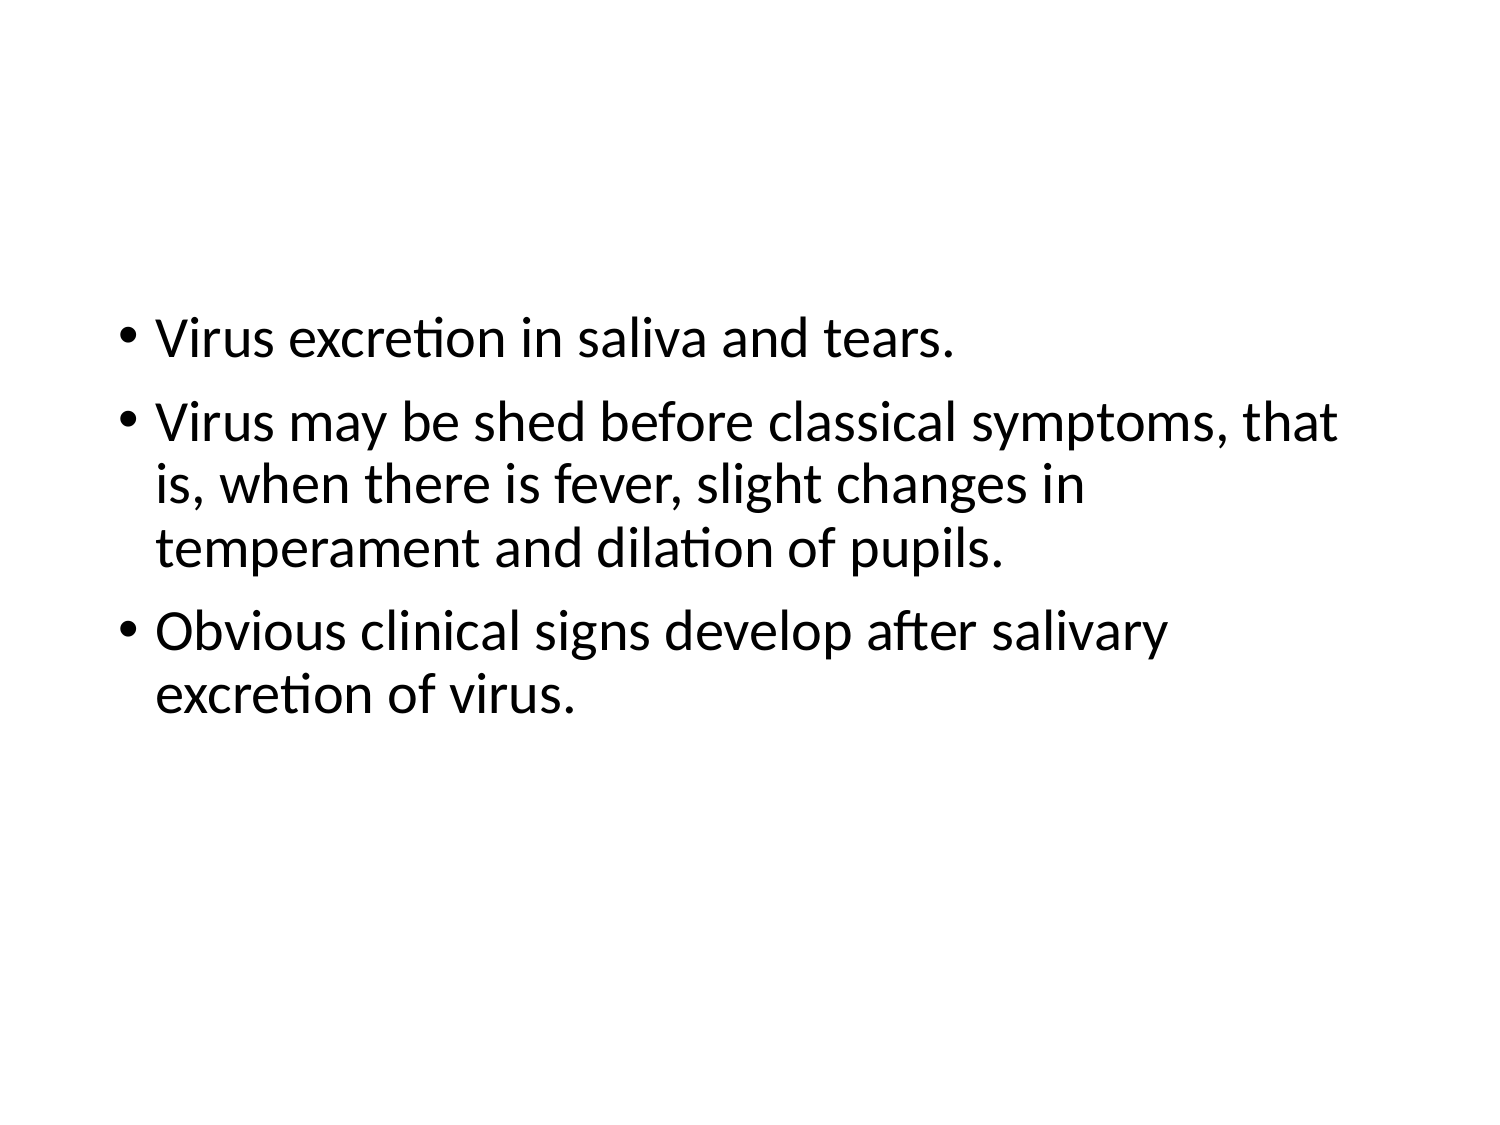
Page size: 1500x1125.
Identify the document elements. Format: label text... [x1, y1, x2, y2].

list Virus excretion in saliva and tears. Virus may be shed before classical symptoms, that is, when there is fever, slight changes in temperament and dilation of pupils. Obvious clinical signs develop after salivary excretion of virus. [103, 299, 1397, 1014]
